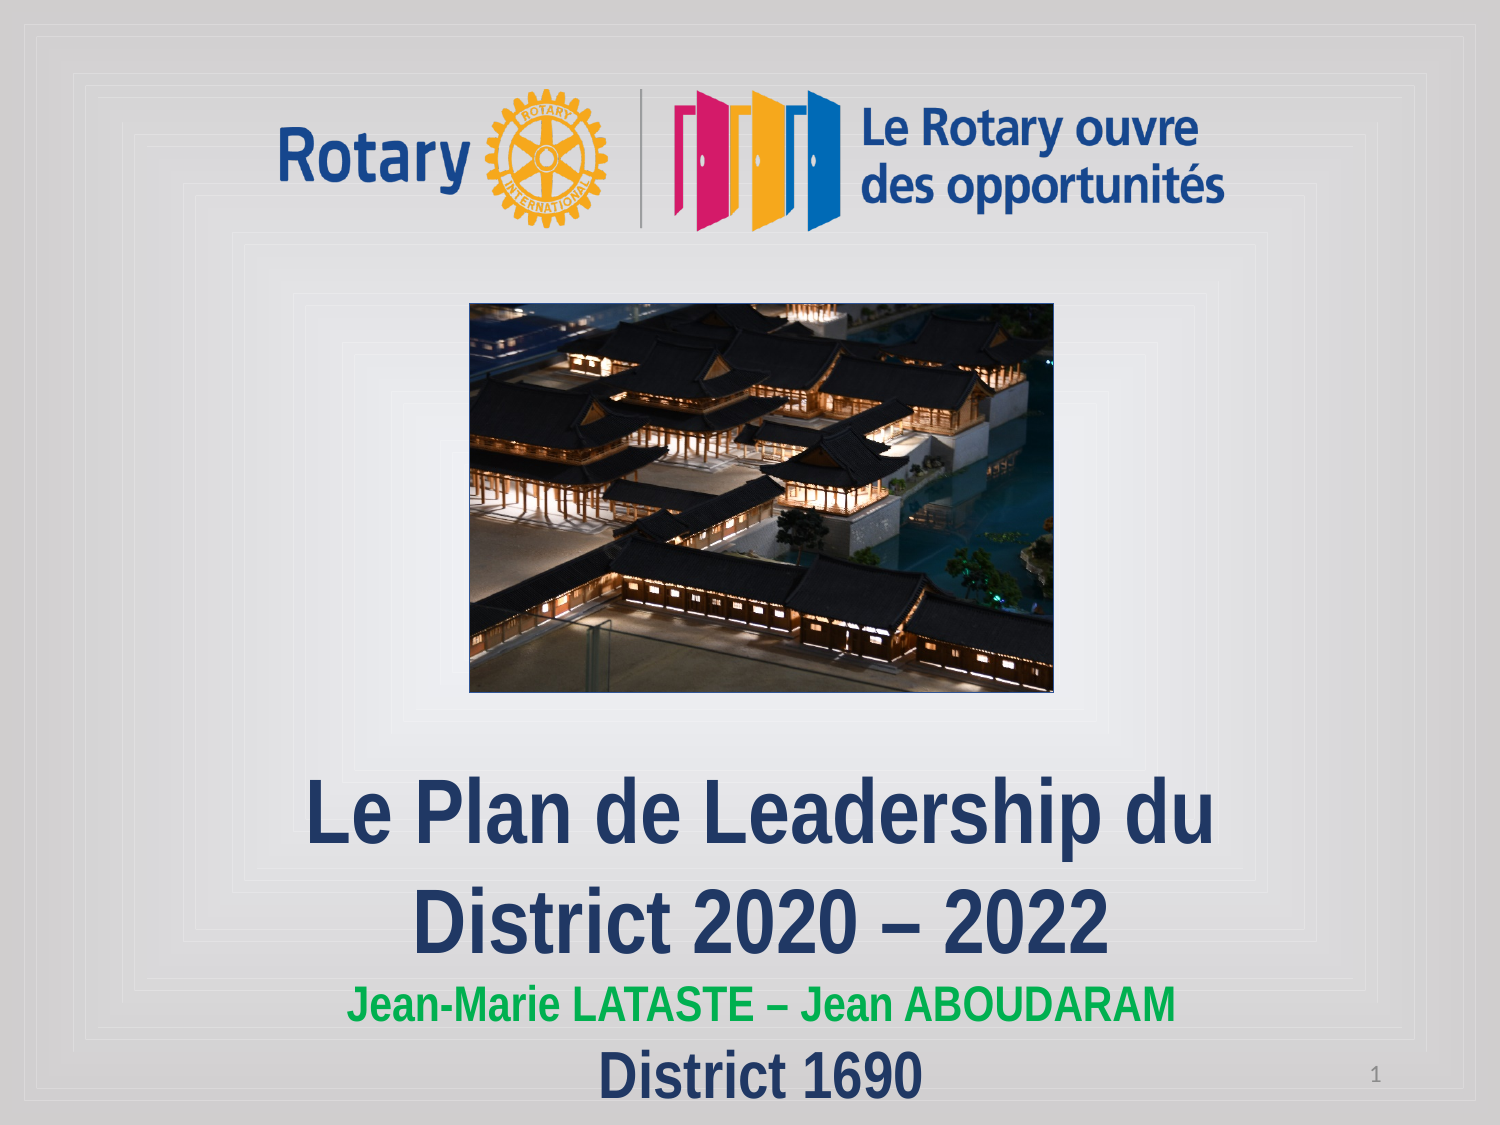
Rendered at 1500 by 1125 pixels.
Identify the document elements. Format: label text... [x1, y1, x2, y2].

picture [279, 89, 1225, 232]
text_box Le Plan de Leadership du District 2020 – 2022 Jean-Marie LATASTE – Jean ABOUDARAM District 1690 [232, 744, 1292, 1120]
picture [469, 303, 1054, 693]
slide_number 1 [1059, 1042, 1397, 1103]
